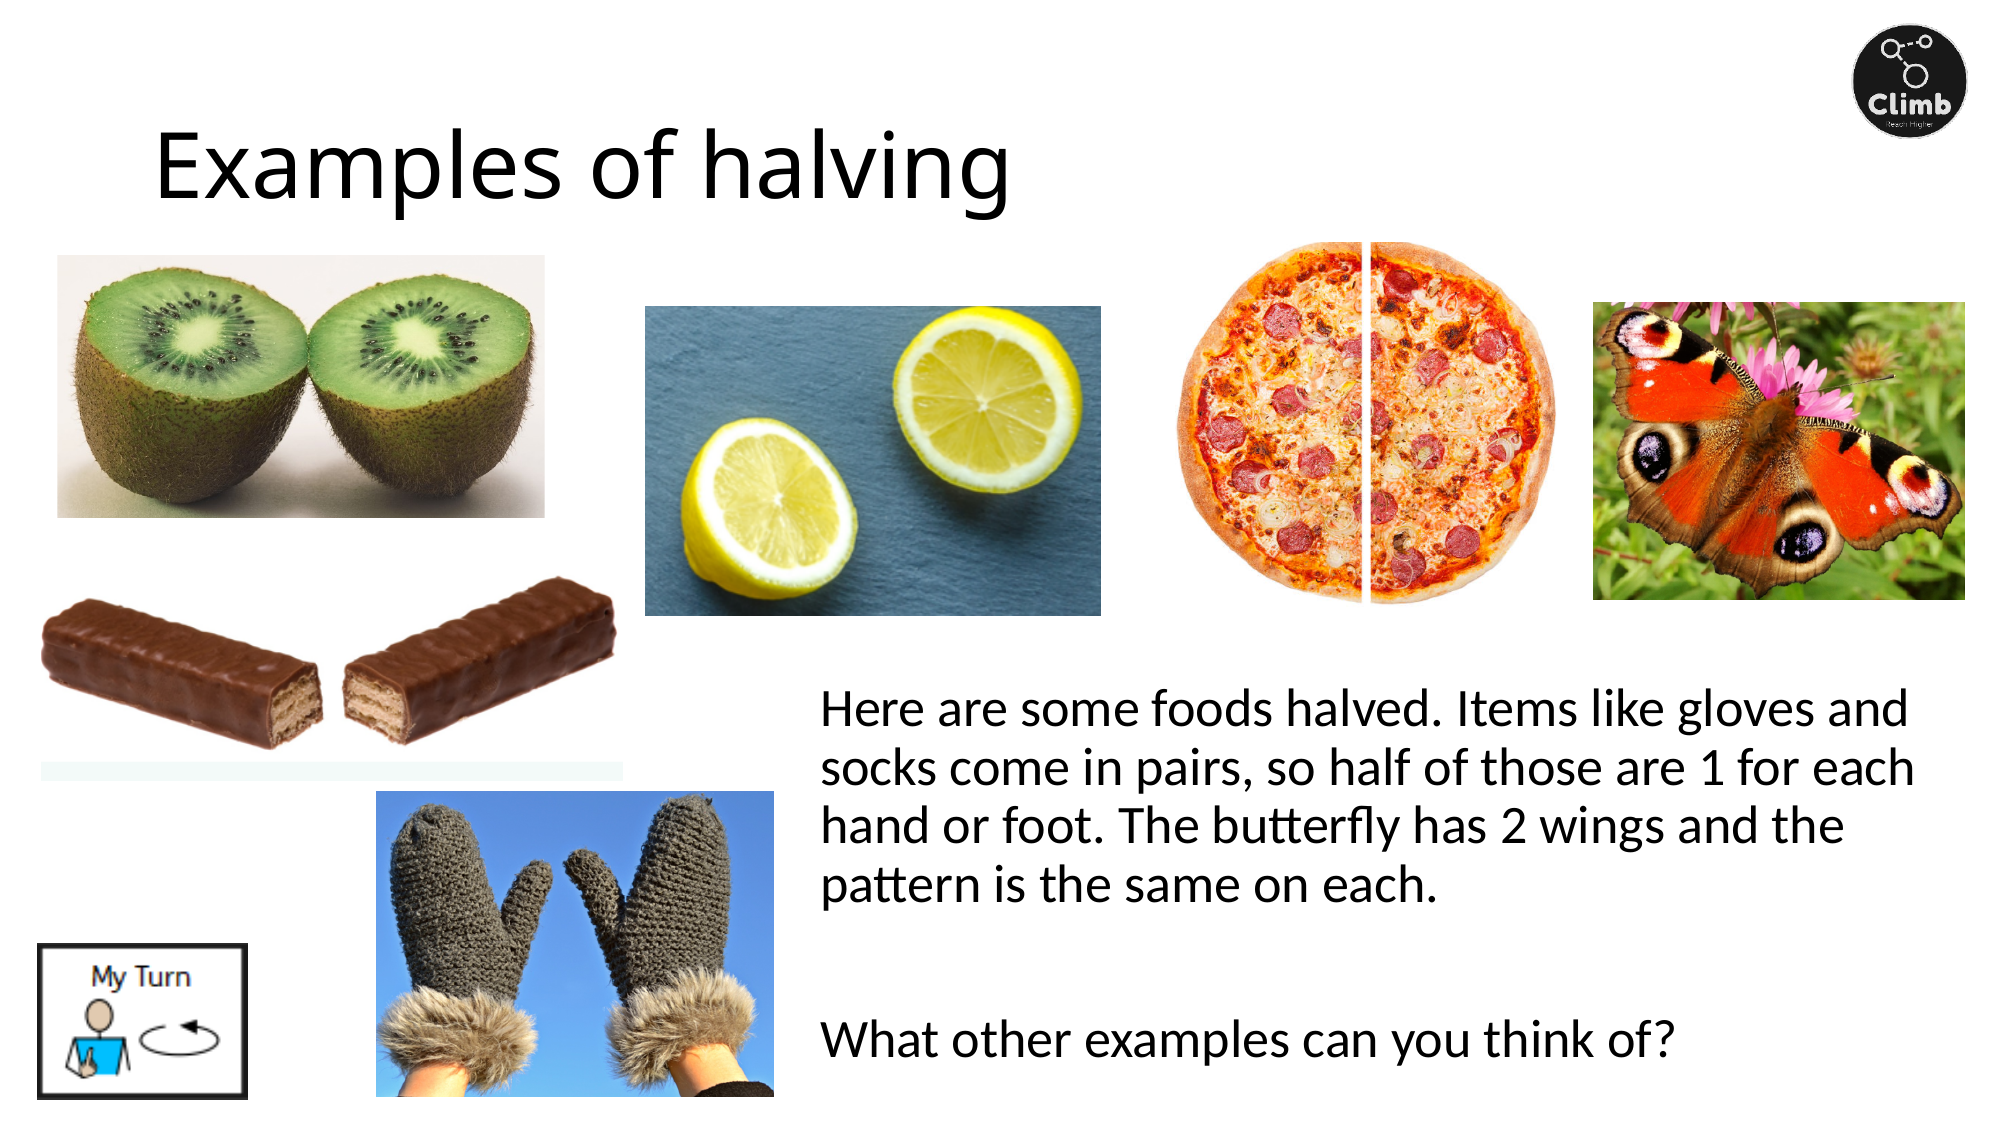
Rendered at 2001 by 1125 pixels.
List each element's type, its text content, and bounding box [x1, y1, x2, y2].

title Examples of halving [137, 59, 1863, 278]
picture [1851, 23, 1968, 139]
picture [1174, 242, 1557, 608]
picture [1593, 302, 1965, 600]
picture [645, 306, 1101, 616]
picture [41, 564, 623, 781]
picture [37, 943, 248, 1100]
picture [57, 255, 545, 518]
list Here are some foods halved. Items like gloves and socks come in pairs, so half of those are 1 for each hand or foot. The butterfly has 2 wings and the pattern is the same on each. What other examples can you think of? [805, 672, 1965, 1081]
picture [376, 791, 774, 1097]
